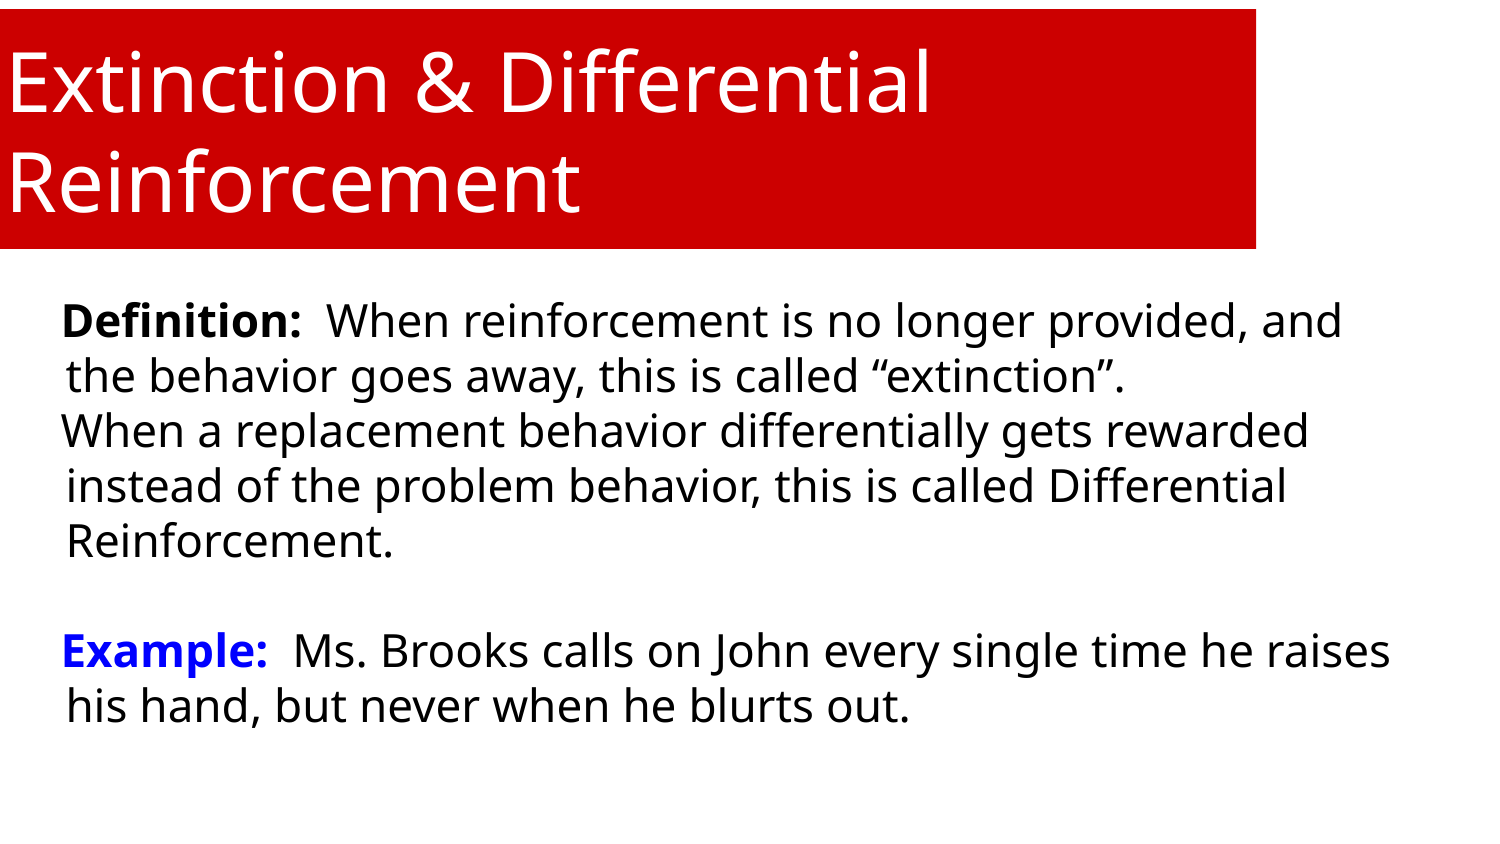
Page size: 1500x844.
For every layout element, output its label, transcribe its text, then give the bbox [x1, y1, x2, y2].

list Definition: When reinforcement is no longer provided, and the behavior goes away, this is called “extinction”. When a replacement behavior differentially gets rewarded instead of the problem behavior, this is called Differential Reinforcement. Example: Ms. Brooks calls on John every single time he raises his hand, but never when he blurts out. [20, 276, 1425, 797]
title Extinction & Differential Reinforcement [0, 9, 1257, 249]
